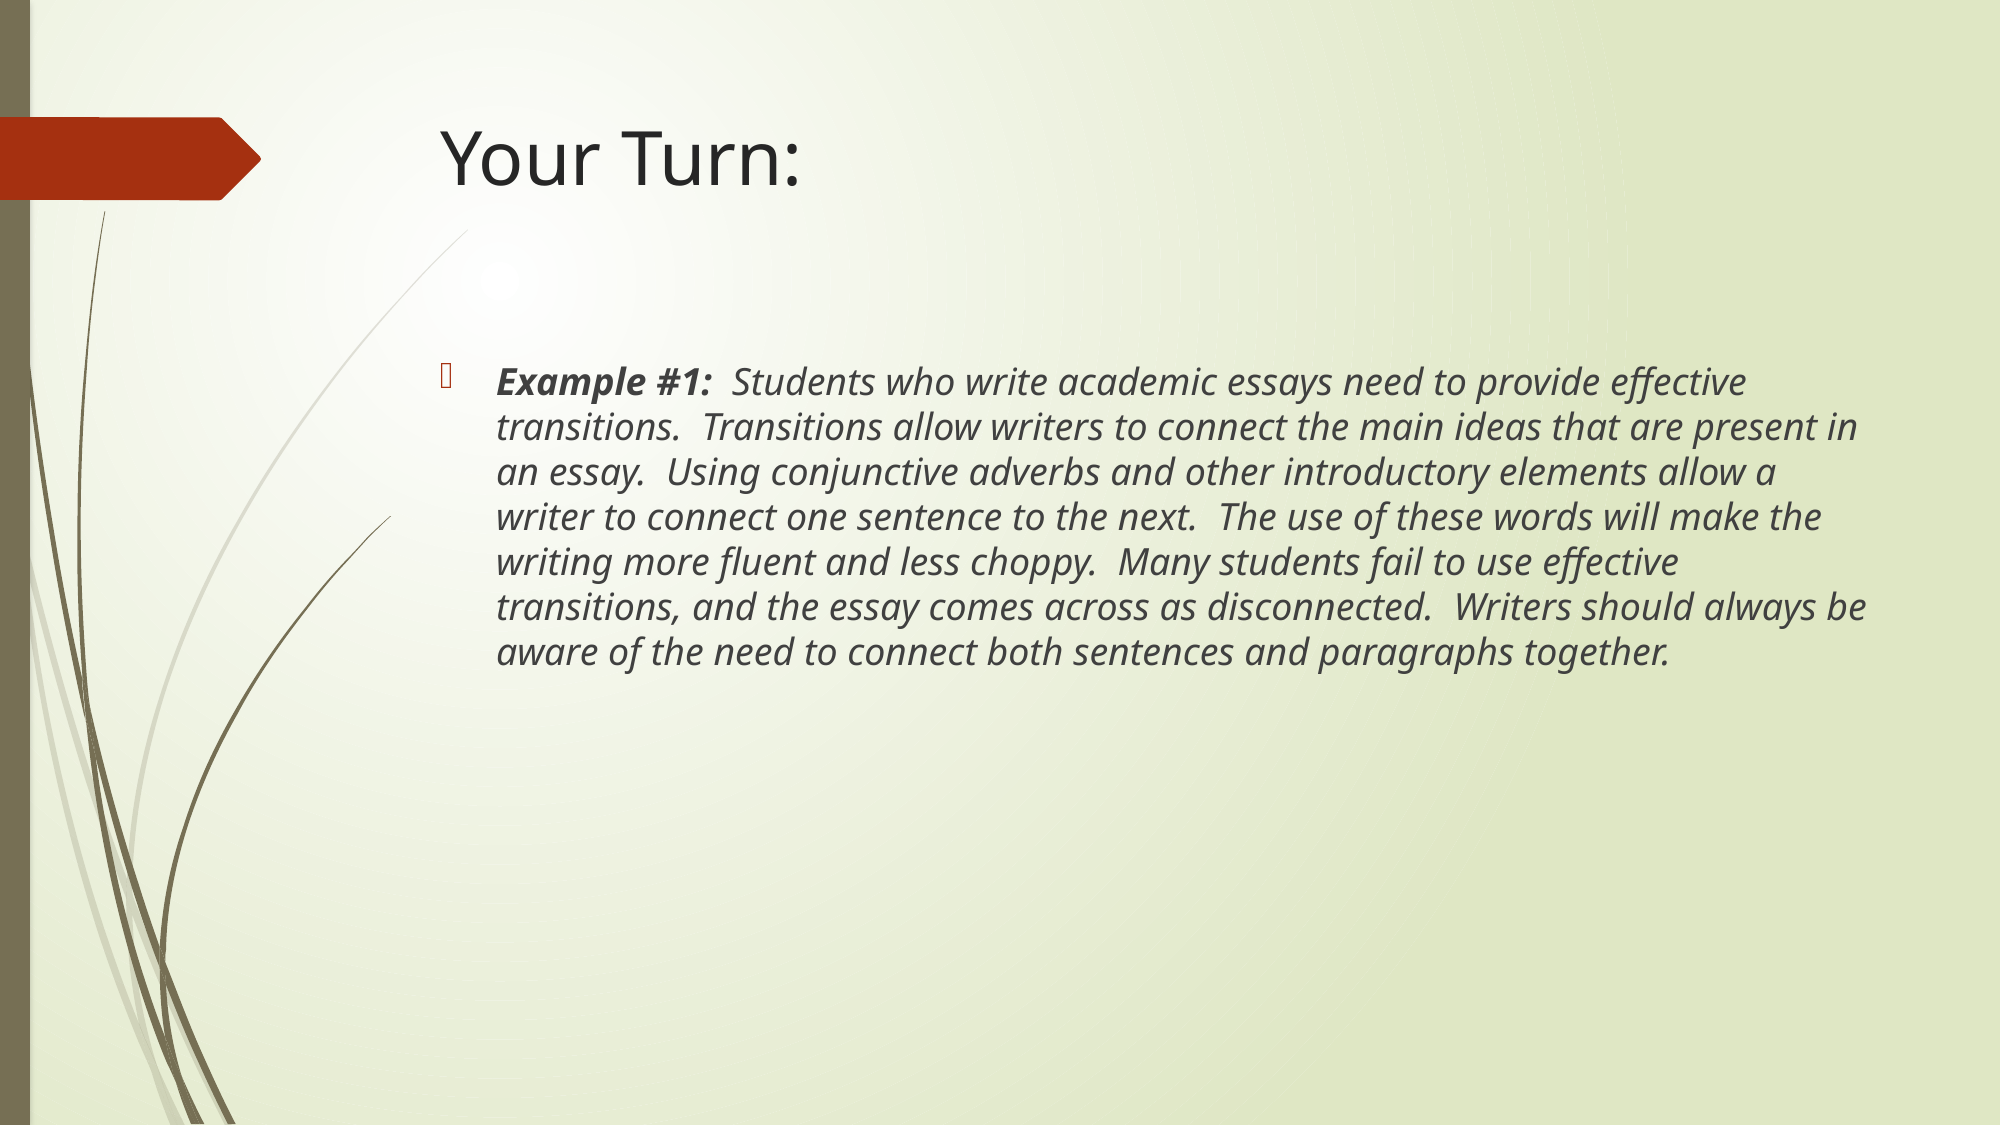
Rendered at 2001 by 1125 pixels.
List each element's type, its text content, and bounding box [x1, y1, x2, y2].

list Example #1: Students who write academic essays need to provide effective transitions. Transitions allow writers to connect the main ideas that are present in an essay. Using conjunctive adverbs and other introductory elements allow a writer to connect one sentence to the next. The use of these words will make the writing more fluent and less choppy. Many students fail to use effective transitions, and the essay comes across as disconnected. Writers should always be aware of the need to connect both sentences and paragraphs together. [424, 350, 1888, 970]
title Your Turn: [425, 102, 1888, 313]
